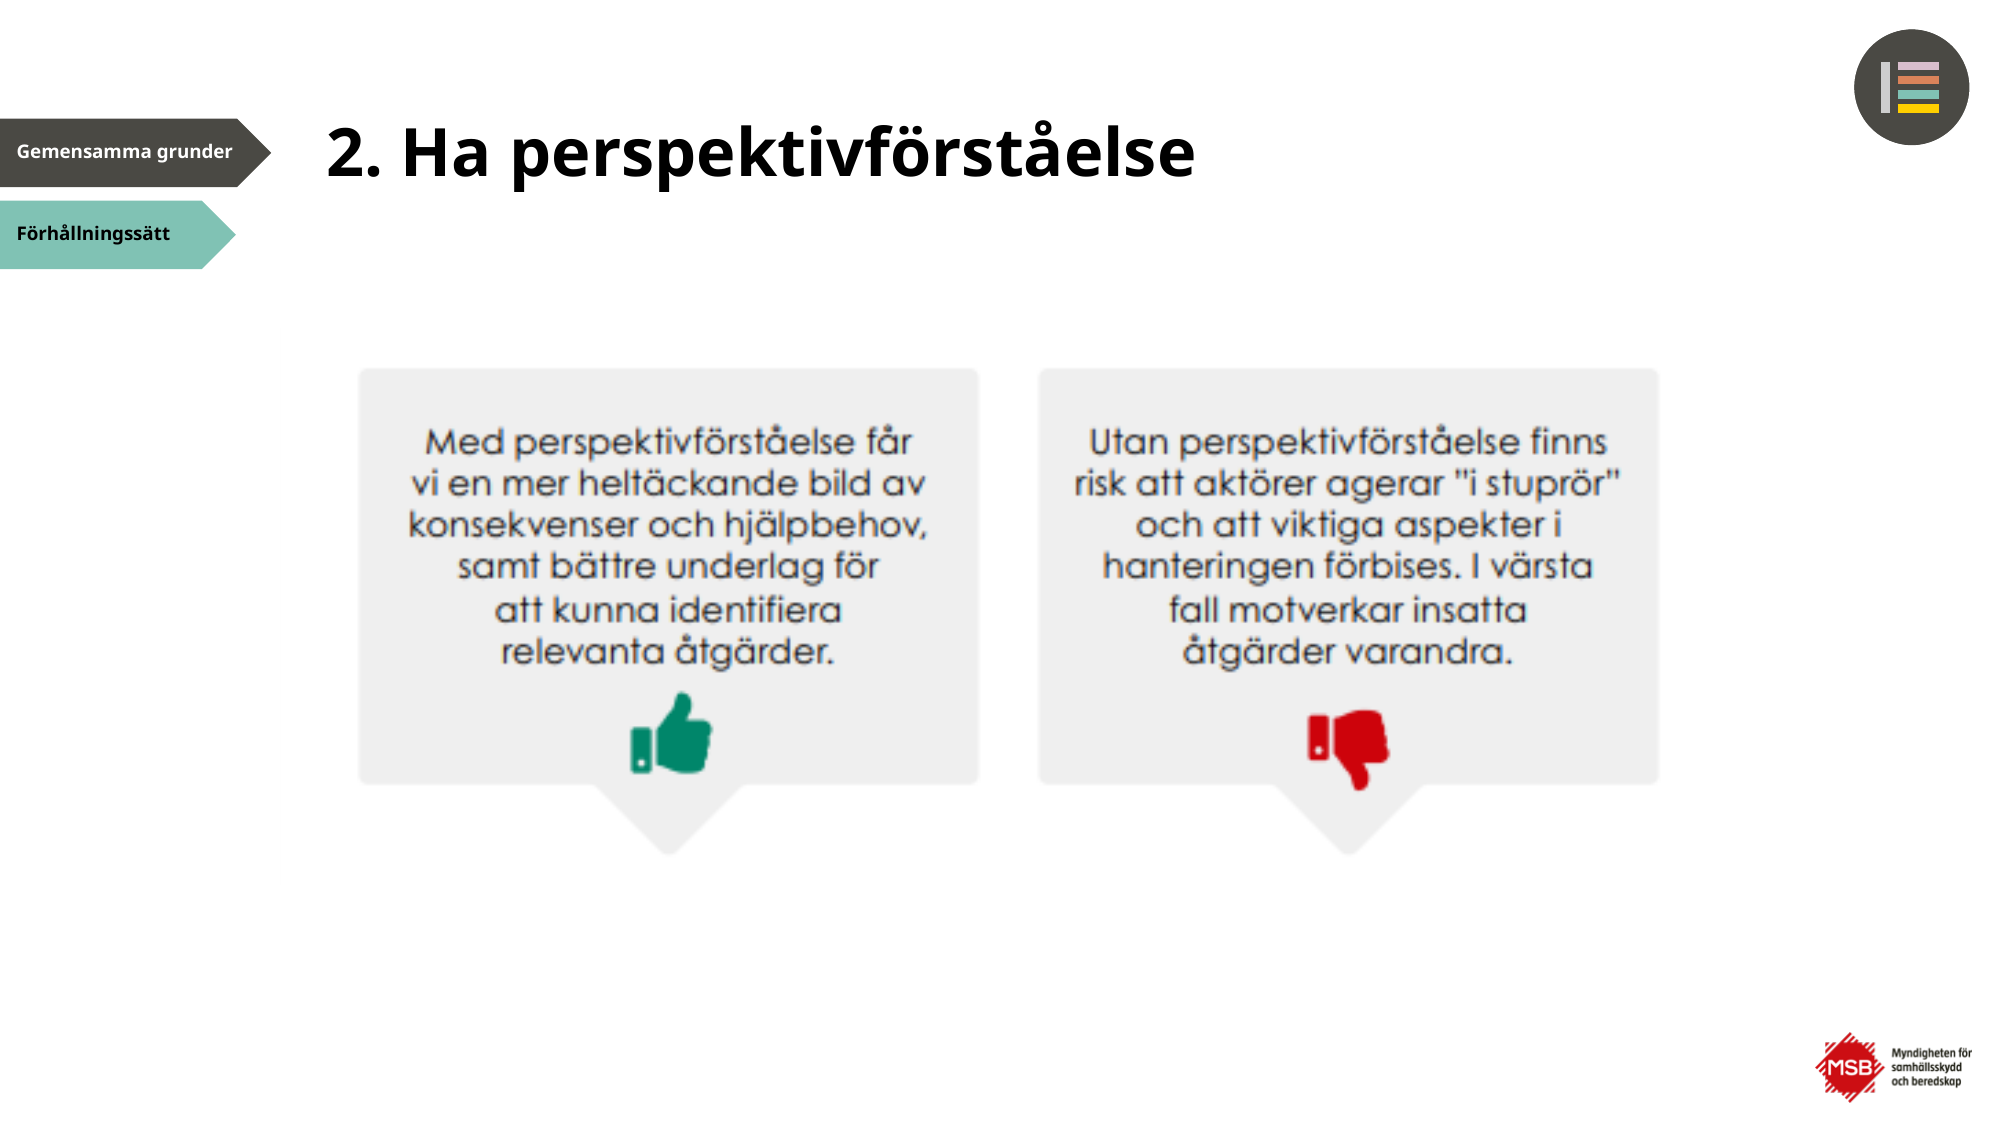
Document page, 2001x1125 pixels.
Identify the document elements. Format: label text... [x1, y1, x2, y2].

title 2. Ha perspektivförståelse [311, 111, 1863, 201]
picture [1815, 1032, 1972, 1103]
picture [279, 328, 1721, 885]
